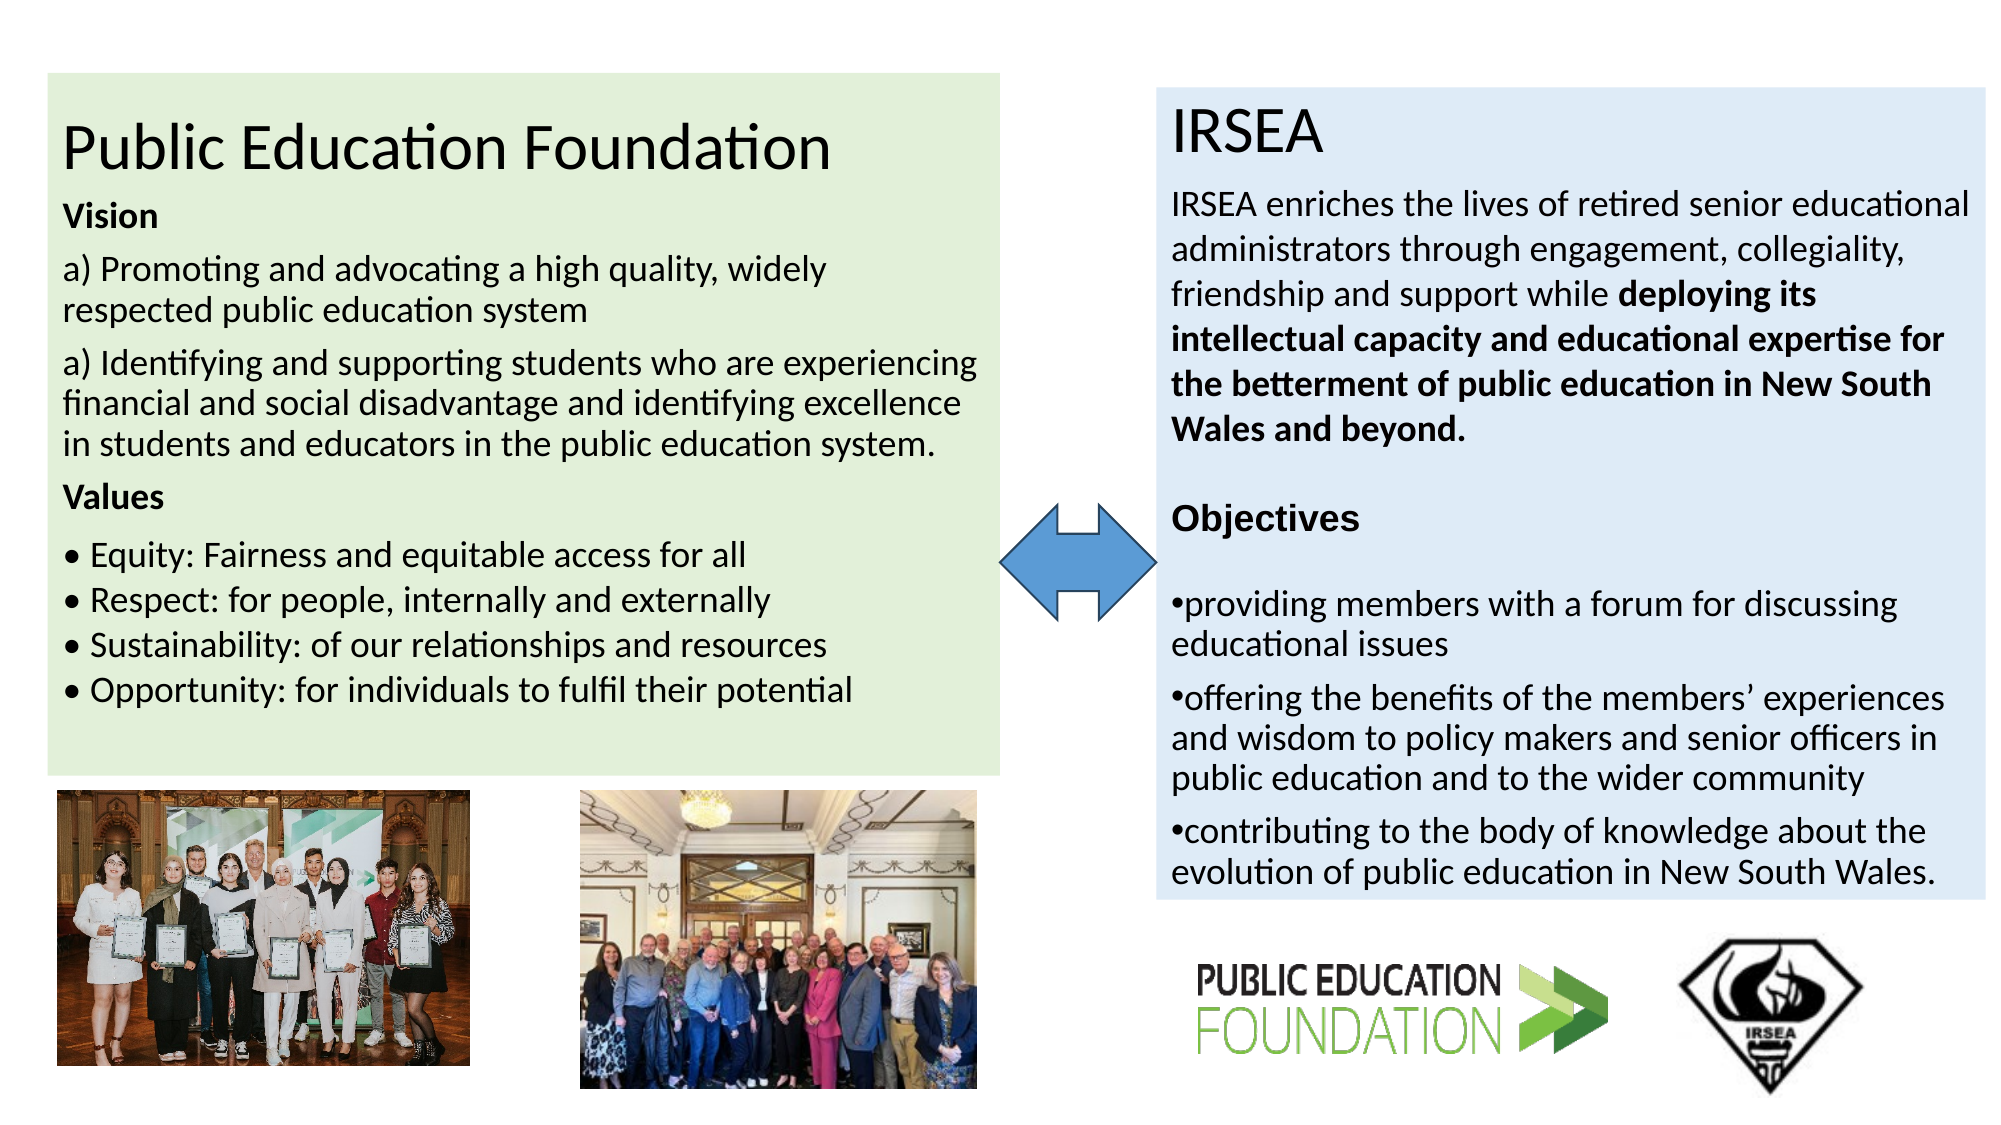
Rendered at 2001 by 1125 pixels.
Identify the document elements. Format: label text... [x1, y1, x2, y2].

picture [1676, 932, 1867, 1098]
text_box Public Education Foundation Vision a) Promoting and advocating a high quality, widely respected public education system a) Identifying and supporting students who are experiencing financial and social disadvantage and identifying excellence in students and educators in the public education system. Values • Equity: Fairness and equitable access for all • Respect: for people, internally and externally • Sustainability: of our relationships and resources • Opportunity: for individuals to fulfil their potential [47, 72, 1000, 776]
picture [580, 790, 977, 1089]
text_box IRSEA IRSEA enriches the lives of retired senior educational administrators through engagement, collegiality, friendship and support while deploying its intellectual capacity and educational expertise for the betterment of public education in New South Wales and beyond. Objectives providing members with a forum for discussing educational issues offering the benefits of the members’ experiences and wisdom to policy makers and senior officers in public education and to the wider community contributing to the body of knowledge about the evolution of public education in New South Wales. [1156, 87, 1986, 900]
text_box [998, 502, 1158, 623]
picture [57, 790, 470, 1066]
picture [1198, 964, 1608, 1054]
